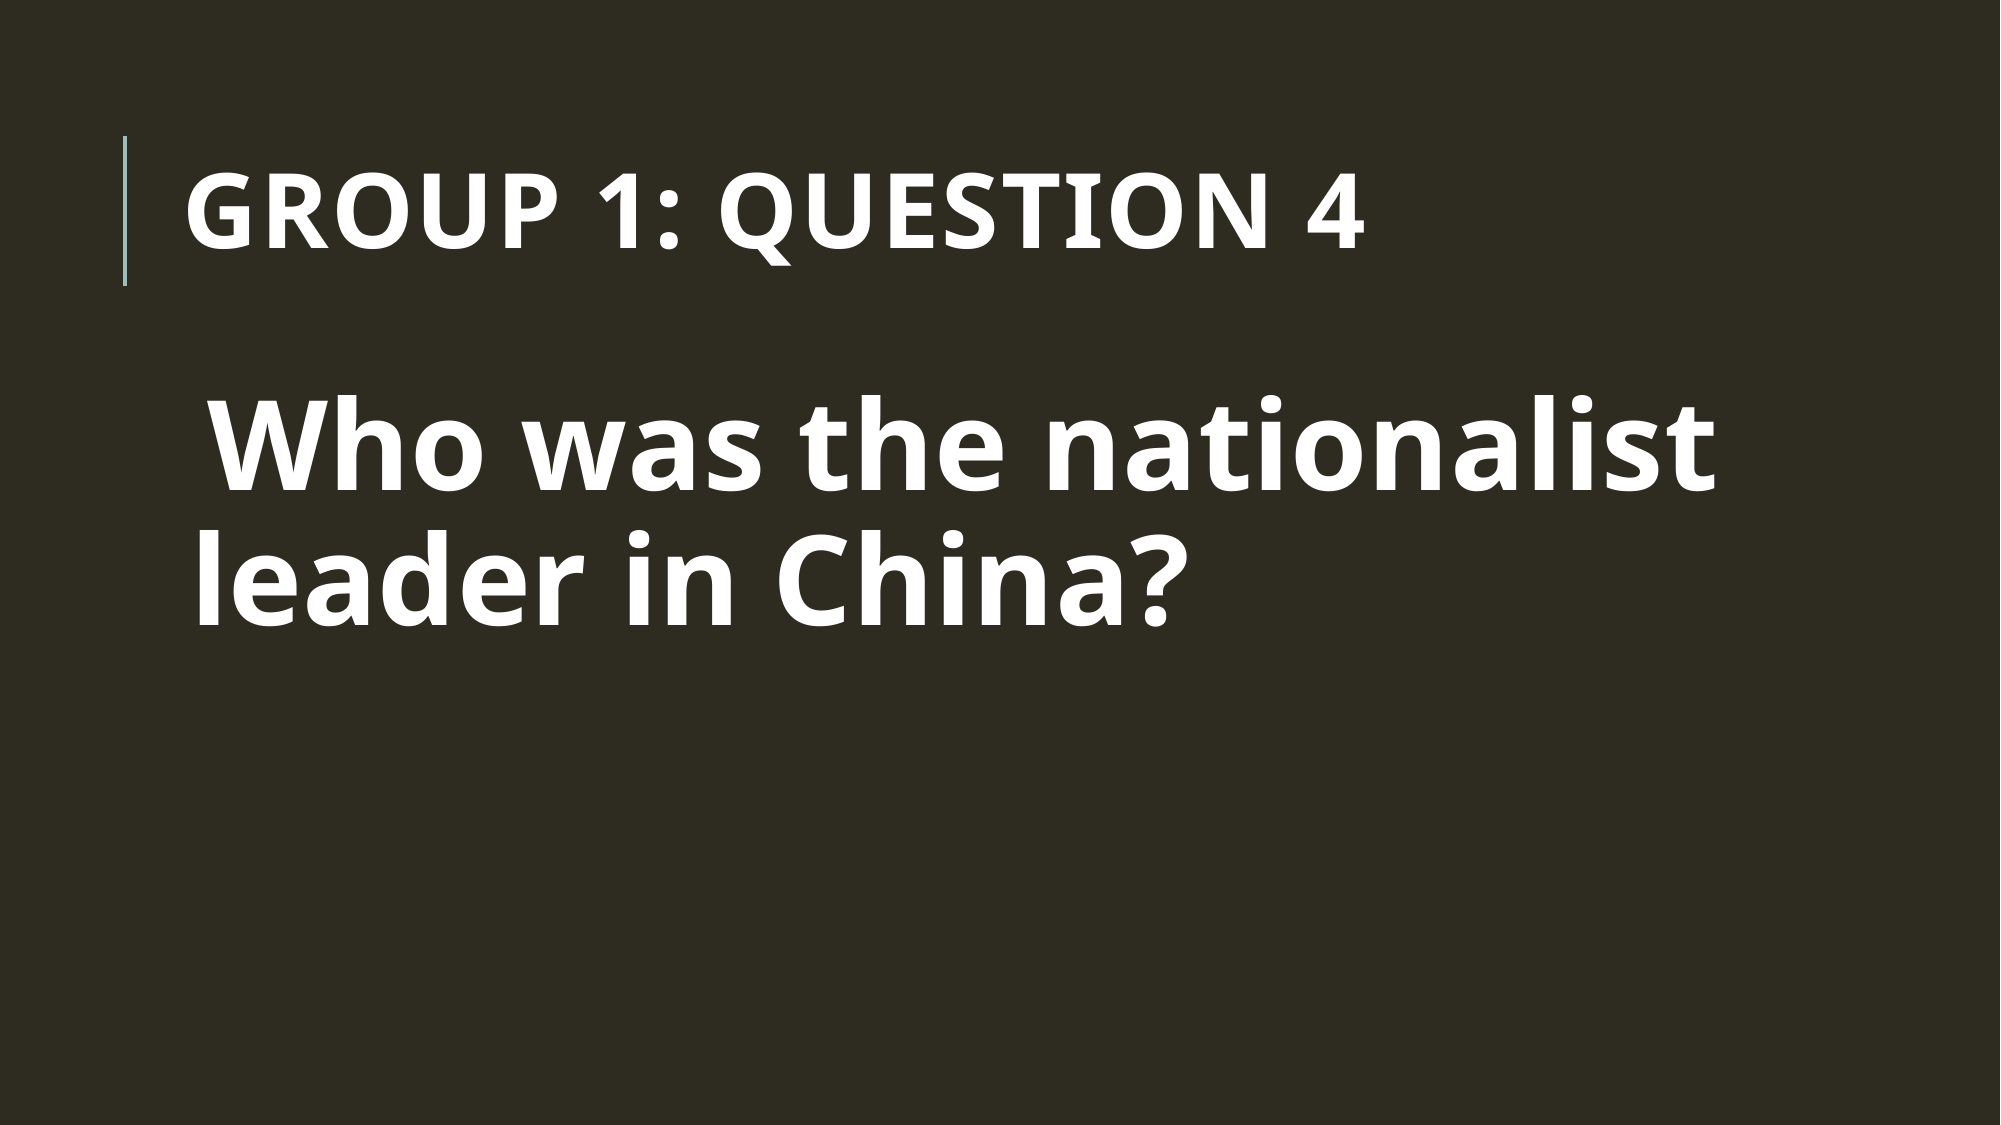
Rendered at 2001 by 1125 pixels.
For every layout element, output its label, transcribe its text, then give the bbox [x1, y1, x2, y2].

title Group 1: Question 4 [168, 96, 1763, 342]
list Who was the nationalist leader in China? [168, 375, 1763, 1035]
